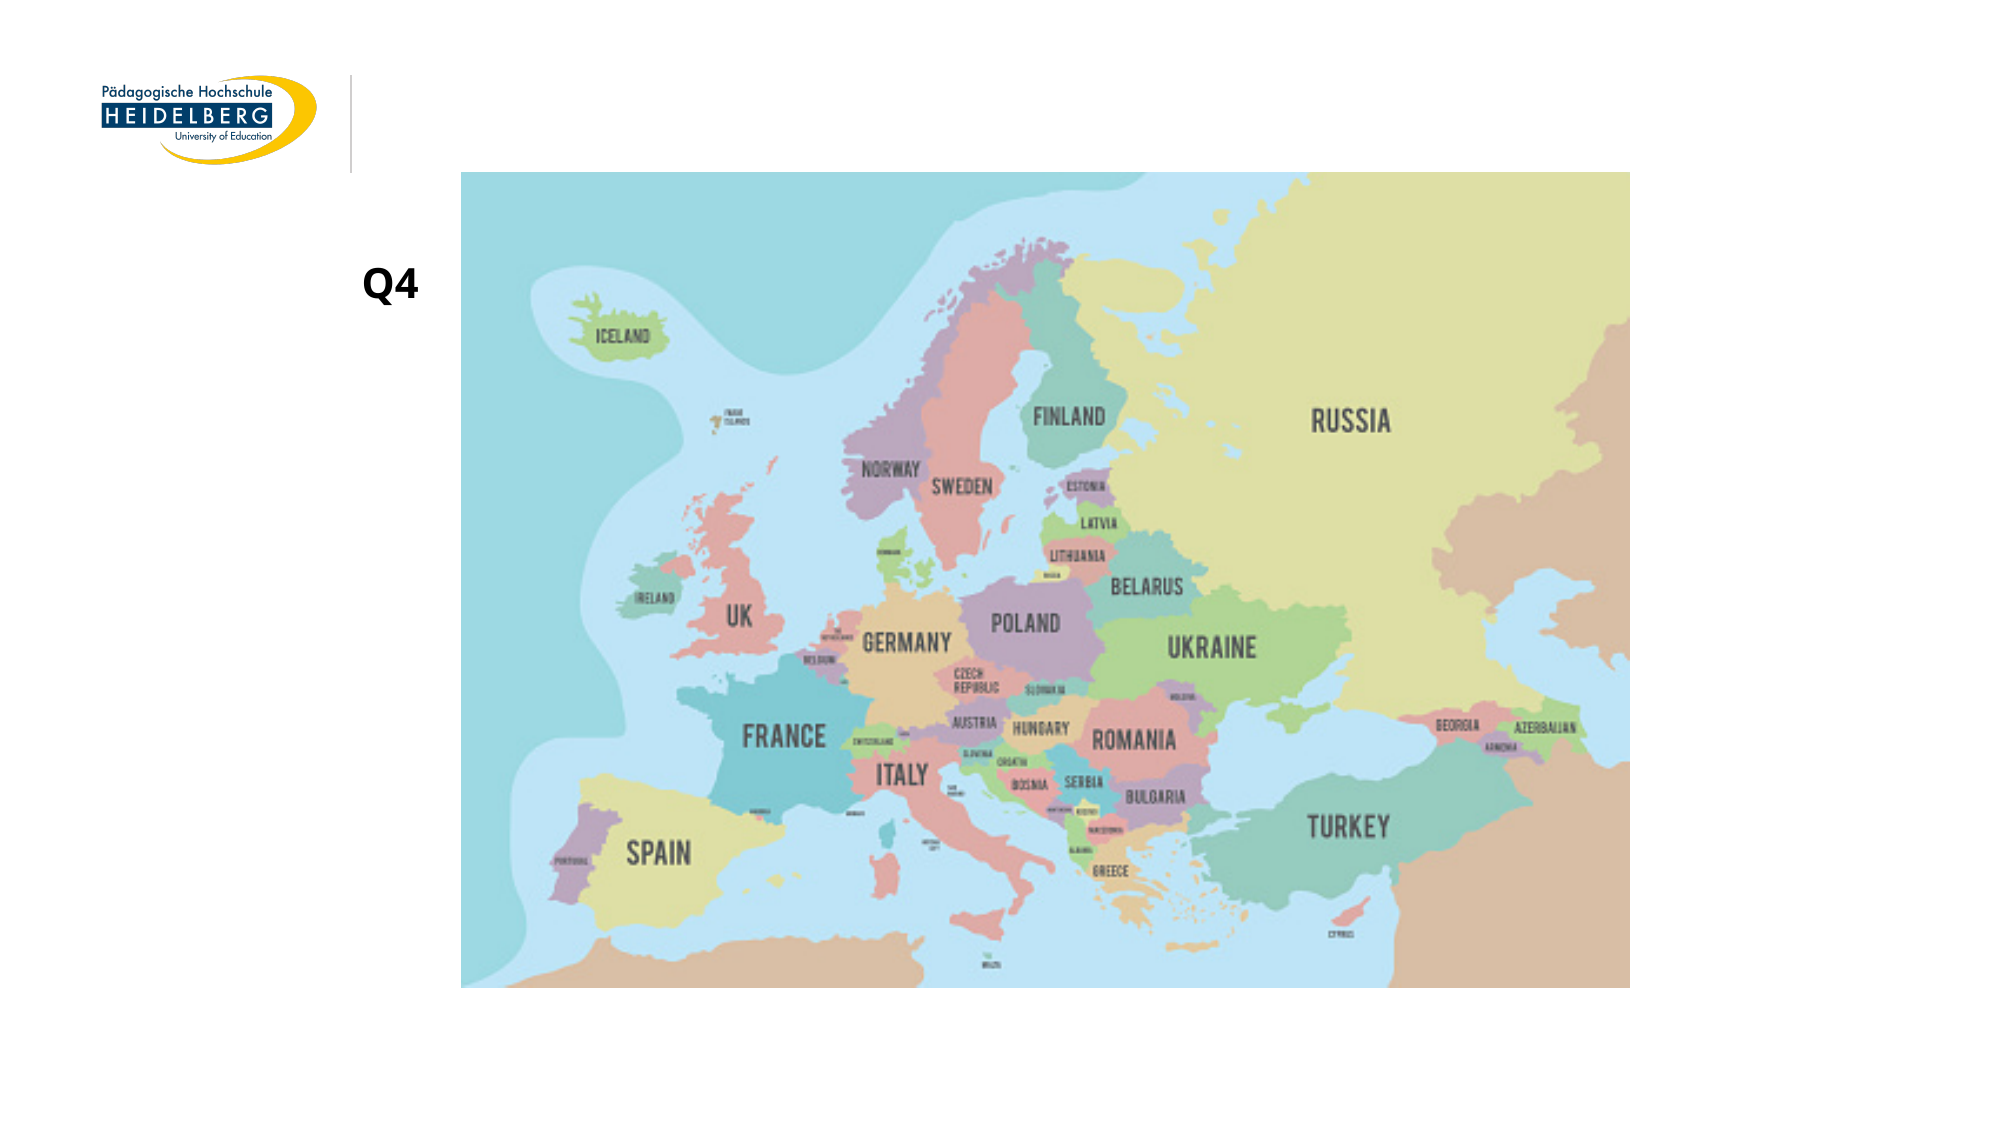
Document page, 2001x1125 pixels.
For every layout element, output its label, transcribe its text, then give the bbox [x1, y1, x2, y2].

picture [461, 172, 1630, 988]
picture [99, 73, 319, 167]
text_box Q4 [346, 249, 461, 315]
